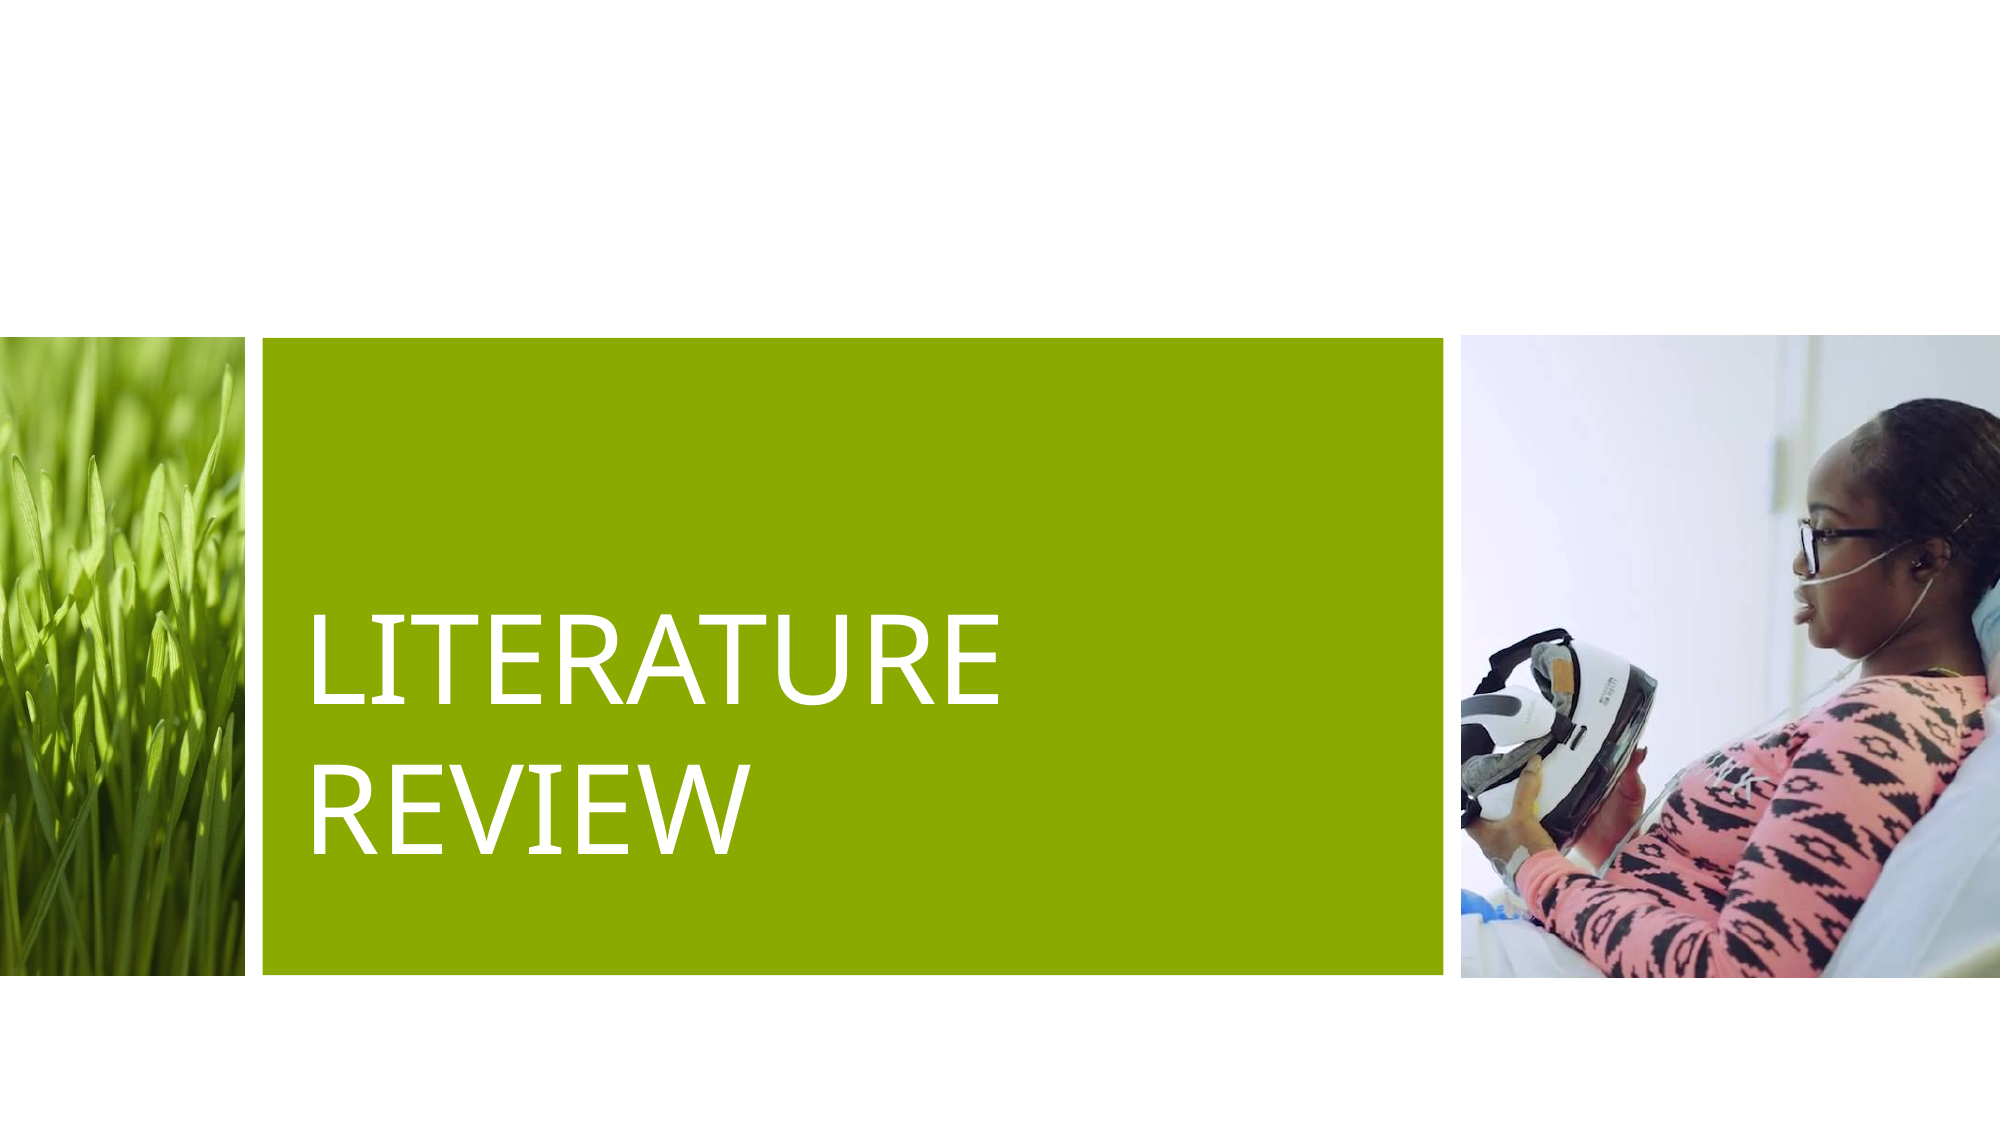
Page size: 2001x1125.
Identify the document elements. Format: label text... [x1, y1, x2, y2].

picture [1461, 335, 2000, 978]
title LITERATURE REVIEW [287, 371, 1428, 888]
picture [0, 337, 245, 976]
